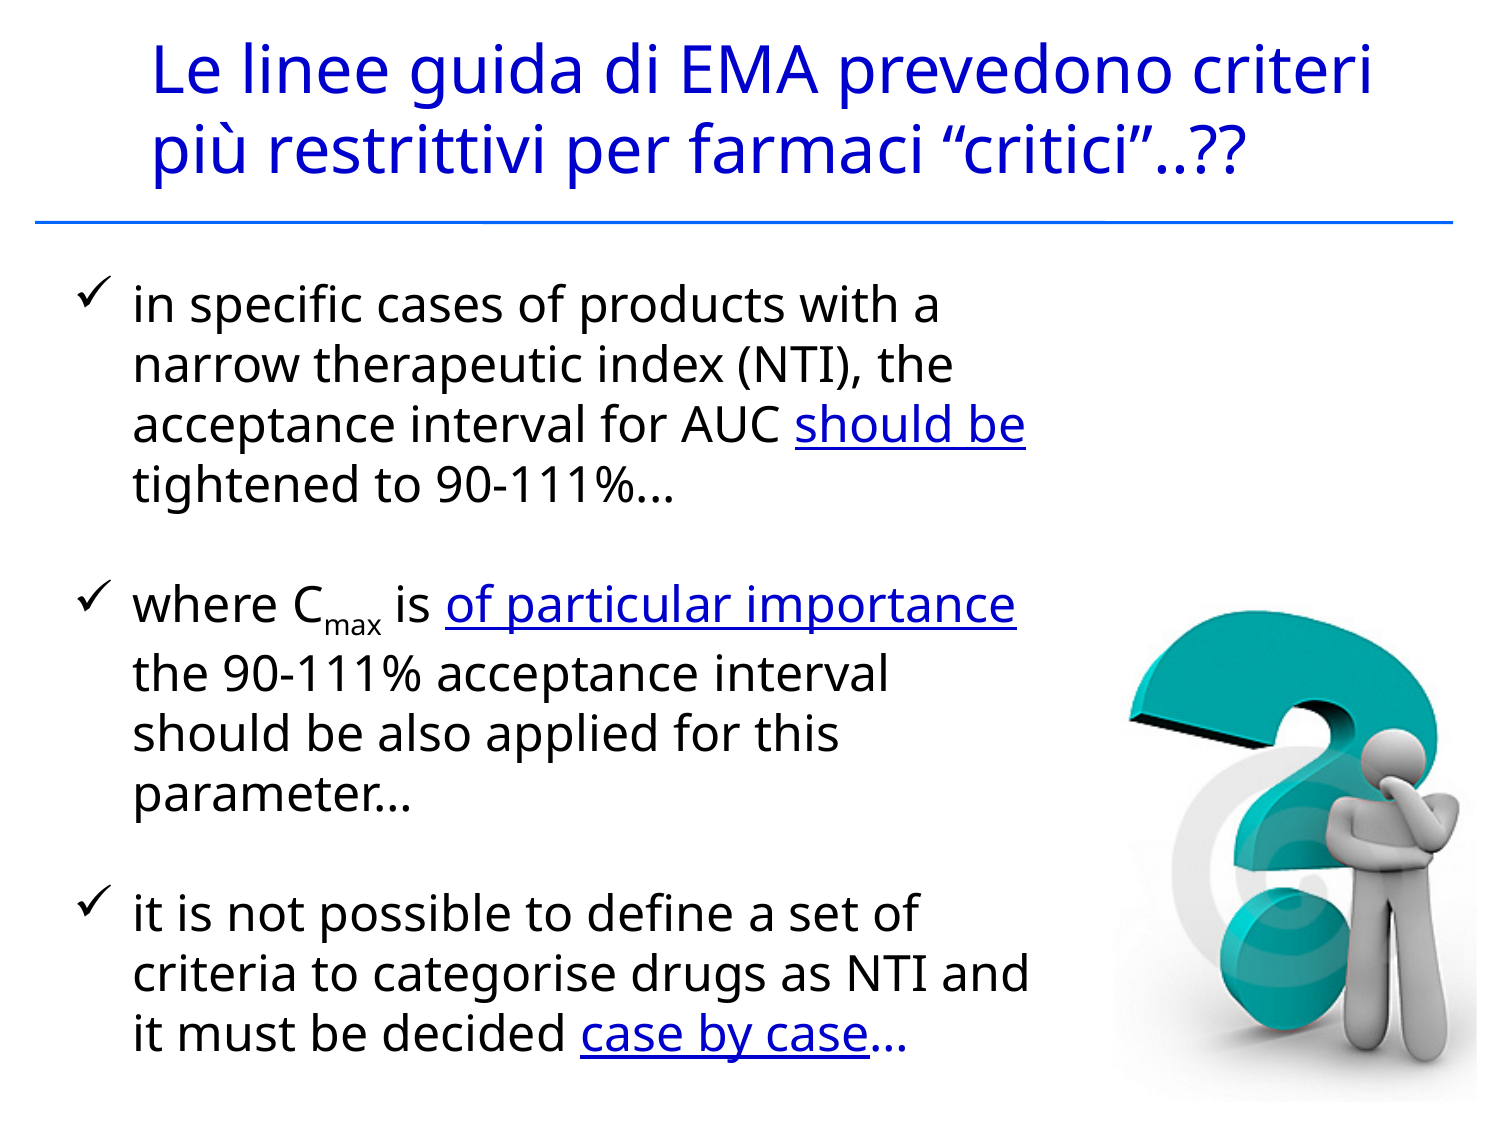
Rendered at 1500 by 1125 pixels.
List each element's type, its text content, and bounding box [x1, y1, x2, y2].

text_box in specific cases of products with a narrow therapeutic index (NTI), the acceptance interval for AUC should be tightened to 90-111%... where Cmax is of particular importance the 90-111% acceptance interval should be also applied for this parameter… it is not possible to define a set of criteria to categorise drugs as NTI and it must be decided case by case… [58, 265, 1078, 1069]
picture [1112, 604, 1477, 1102]
text_box Le linee guida di EMA prevedono criteri più restrittivi per farmaci “critici”..?? [135, 19, 1454, 194]
